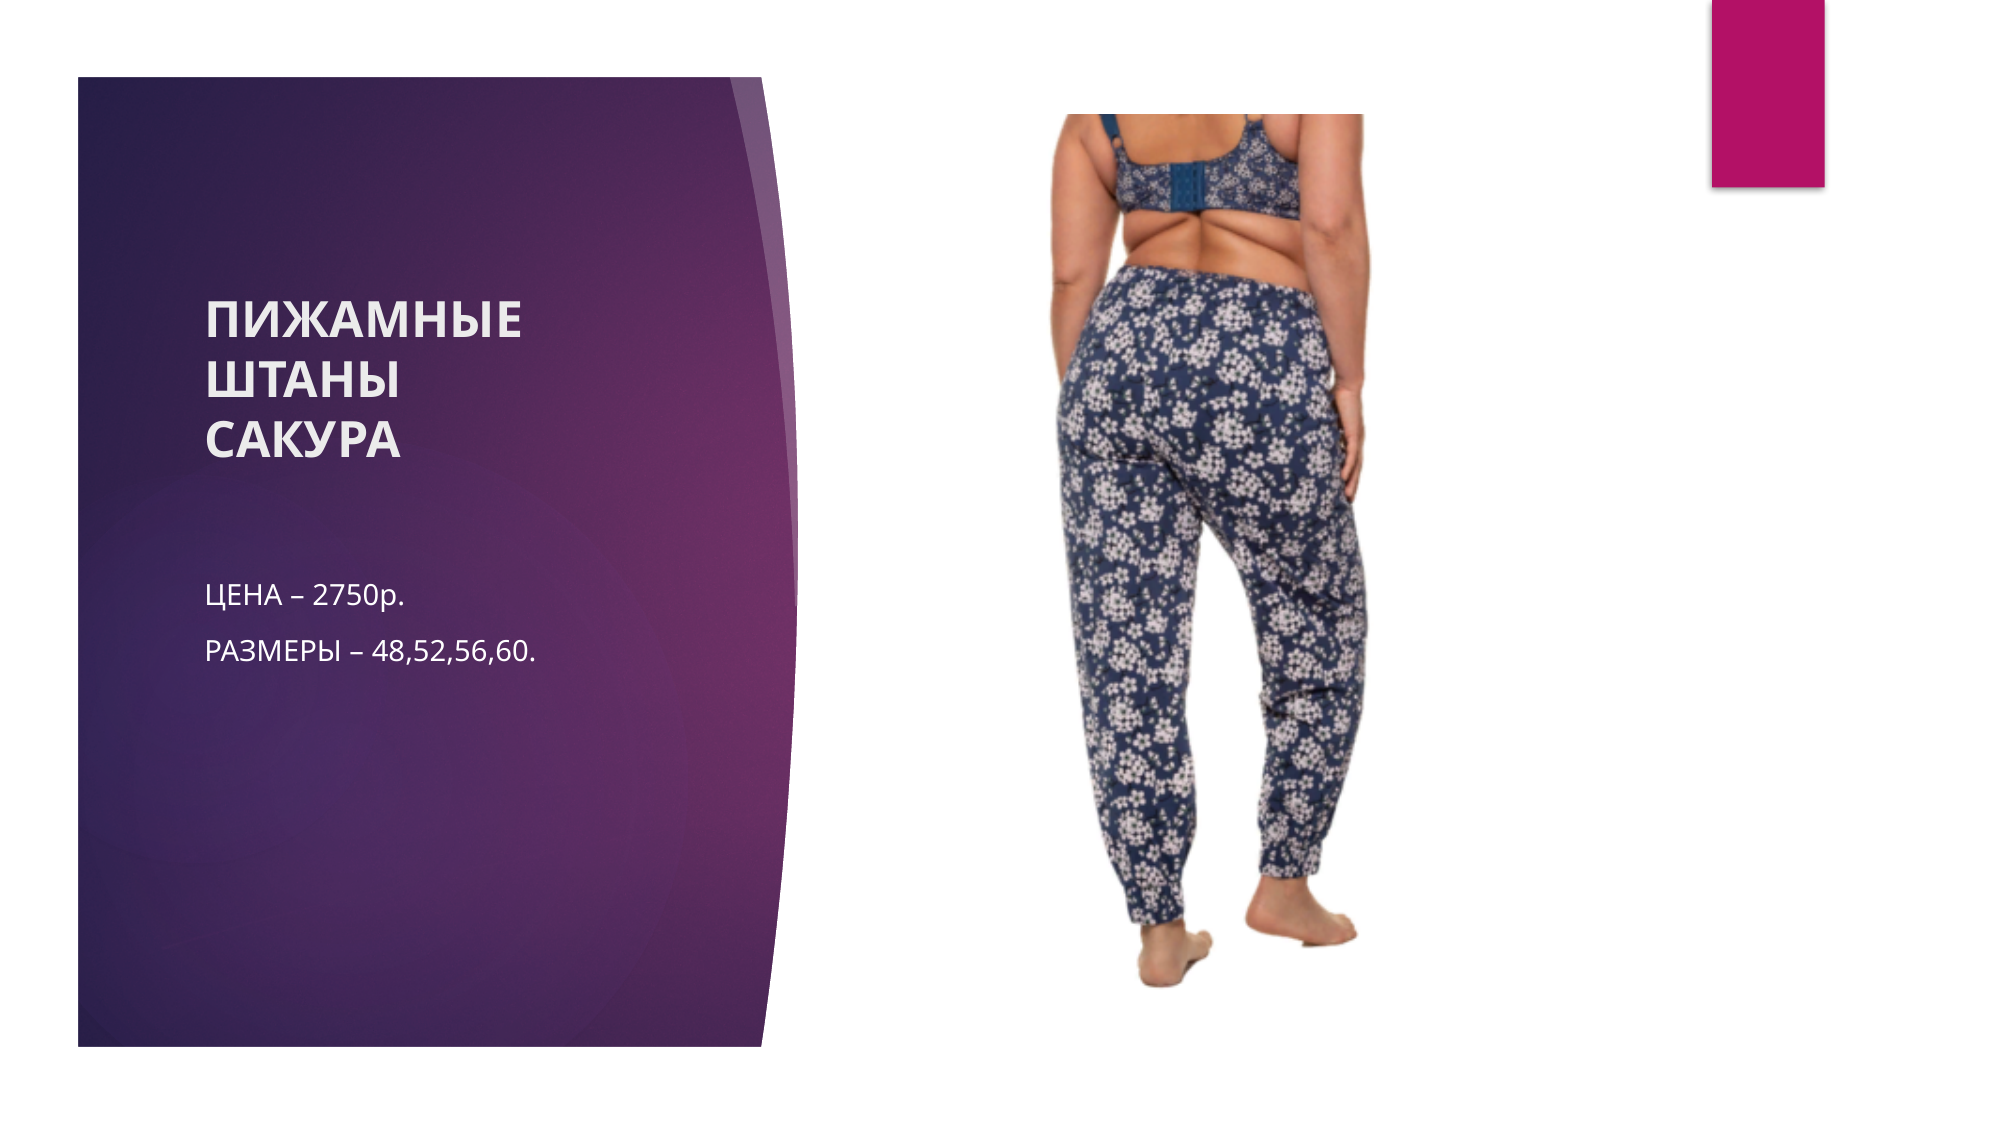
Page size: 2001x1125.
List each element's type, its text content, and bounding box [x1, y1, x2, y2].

title ПИЖАМНЫЕ ШТАНЫ САКУРА [189, 212, 648, 475]
list ЦЕНА – 2750р. РАЗМЕРЫ – 48,52,56,60. [189, 513, 648, 989]
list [925, 113, 1524, 1015]
